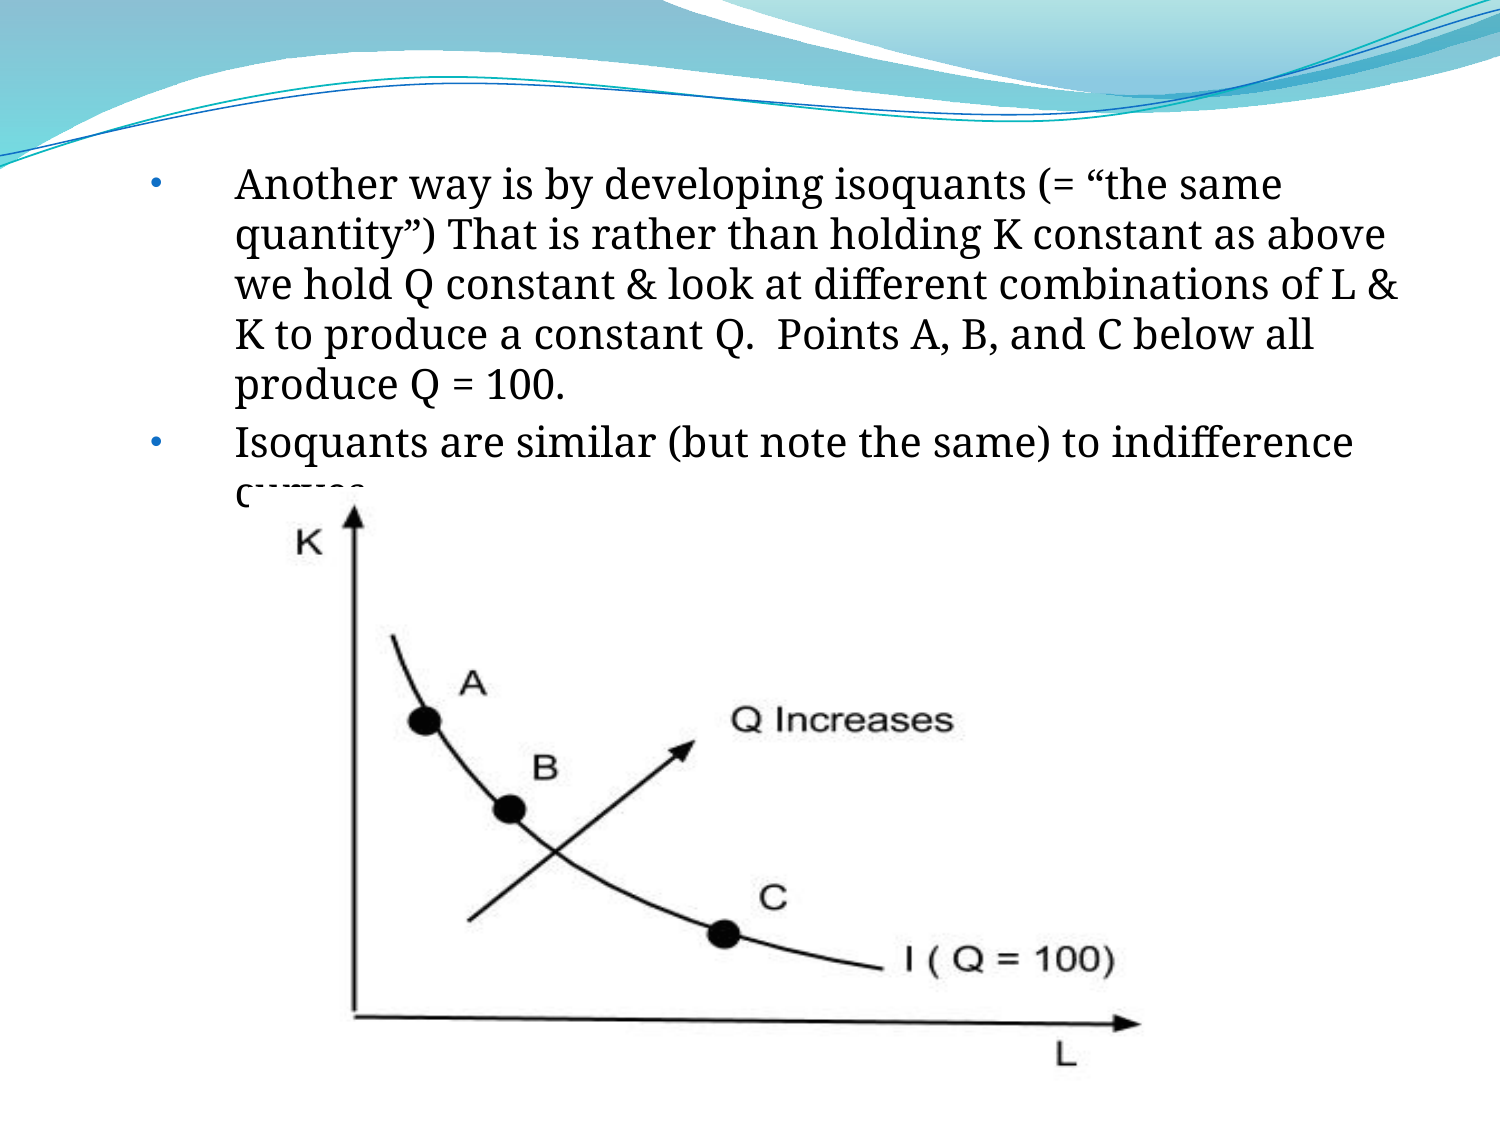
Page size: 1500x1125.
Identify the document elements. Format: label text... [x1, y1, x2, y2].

picture [249, 487, 1238, 1088]
list Another way is by developing isoquants (= “the same quantity”) That is rather than holding K constant as above we hold Q constant & look at different combinations of L & K to produce a constant Q. Points A, B, and C below all produce Q = 100. Isoquants are similar (but note the same) to indifference curves. [75, 149, 1425, 1038]
